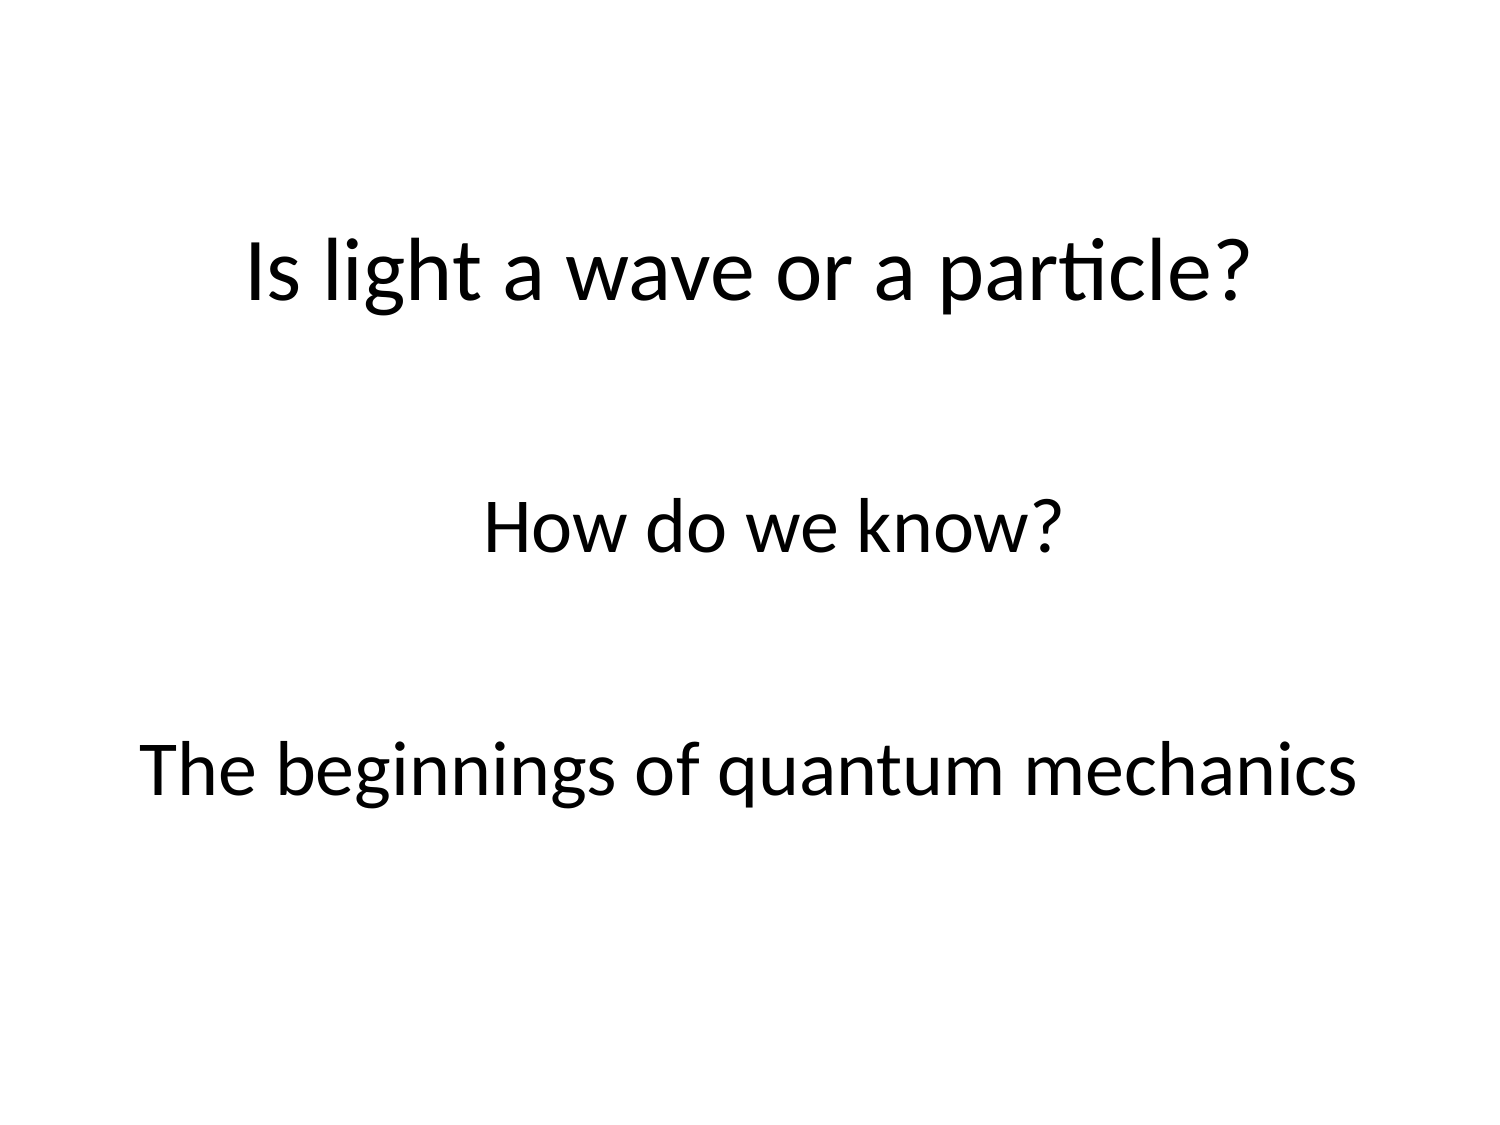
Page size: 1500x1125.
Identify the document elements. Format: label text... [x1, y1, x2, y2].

text_box The beginnings of quantum mechanics [0, 709, 1500, 913]
title Is light a wave or a particle? [75, 203, 1425, 434]
text_box How do we know? [99, 466, 1450, 670]
